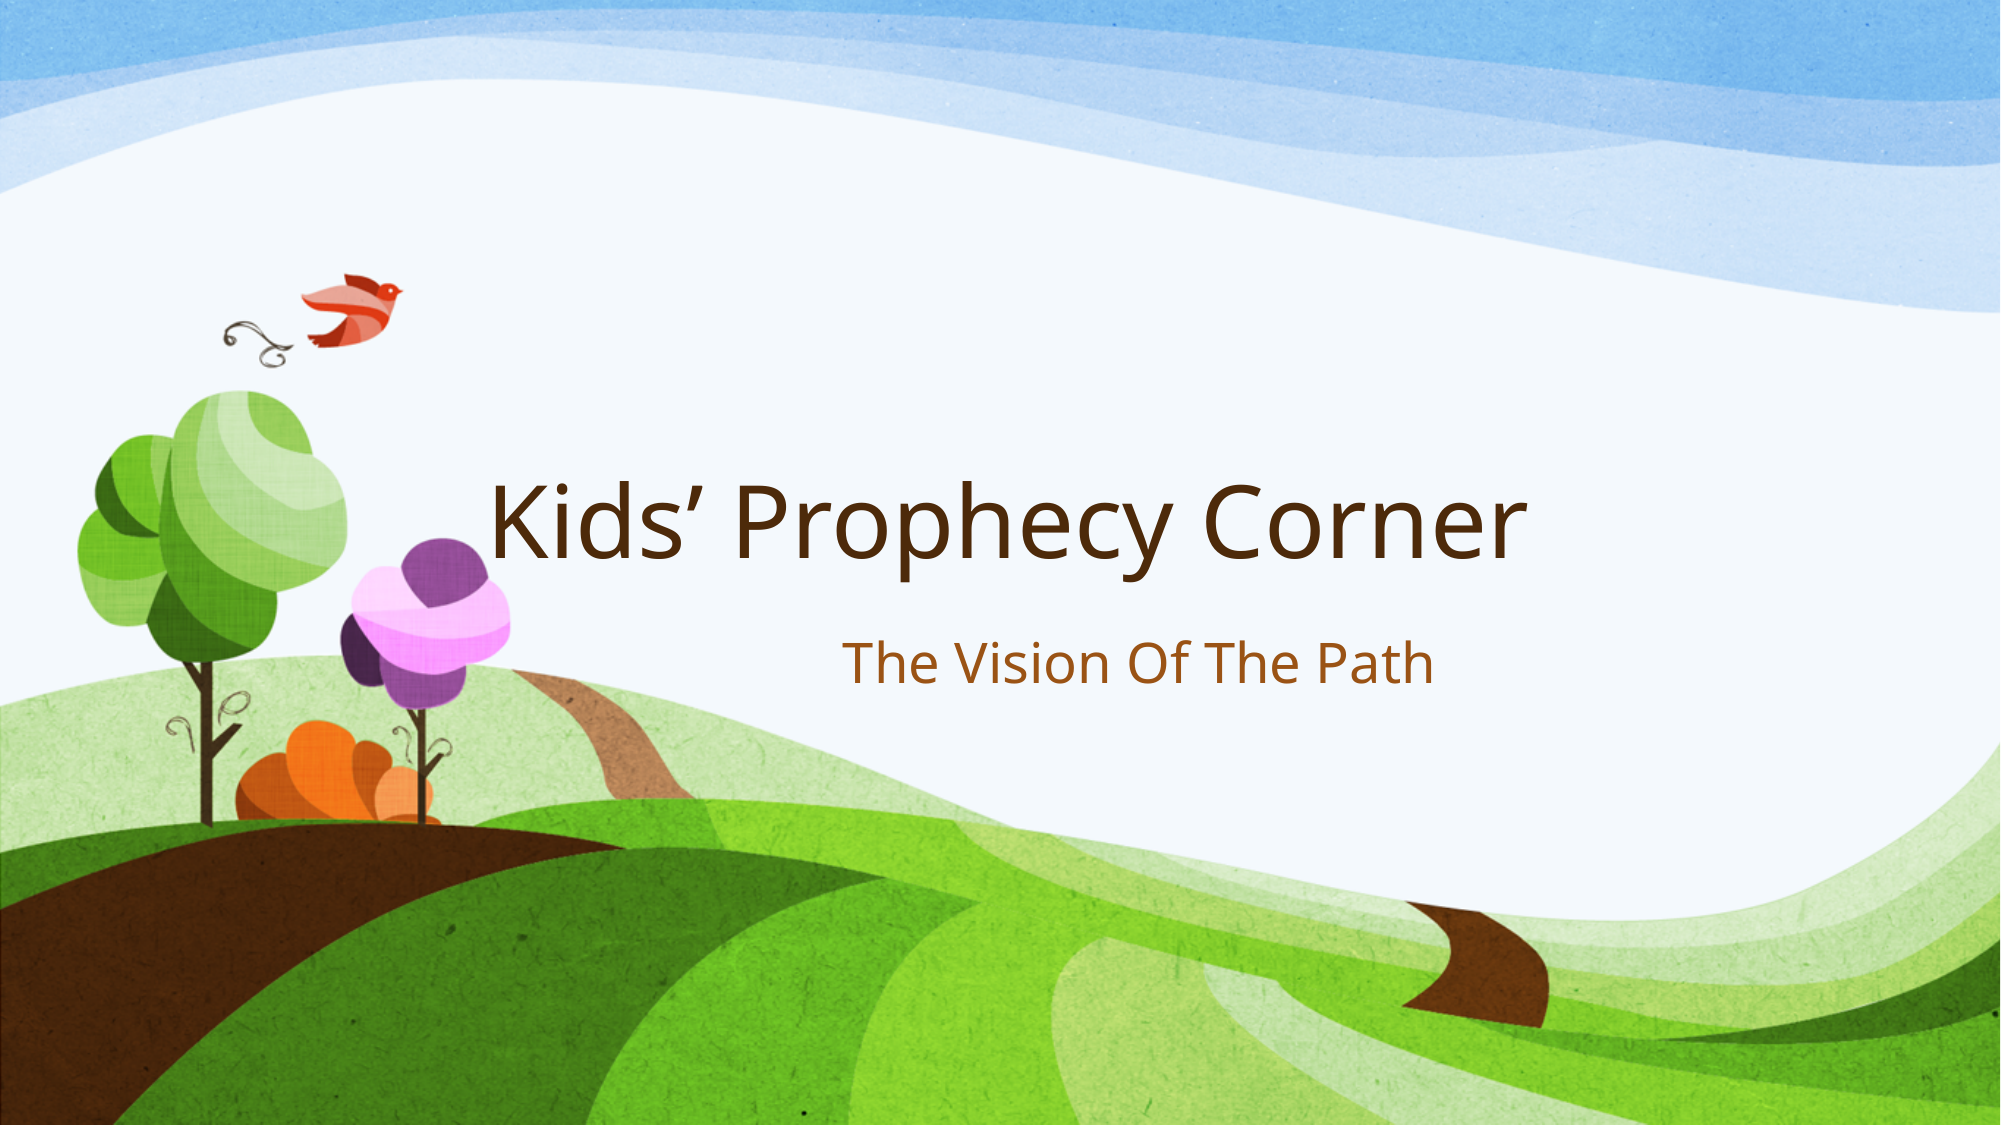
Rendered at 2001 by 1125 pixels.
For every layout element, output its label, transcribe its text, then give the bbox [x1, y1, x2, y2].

subtitle The Vision Of The Path [724, 619, 1555, 726]
picture [0, 0, 2001, 1125]
title Kids’ Prophecy Corner [478, 410, 1826, 588]
